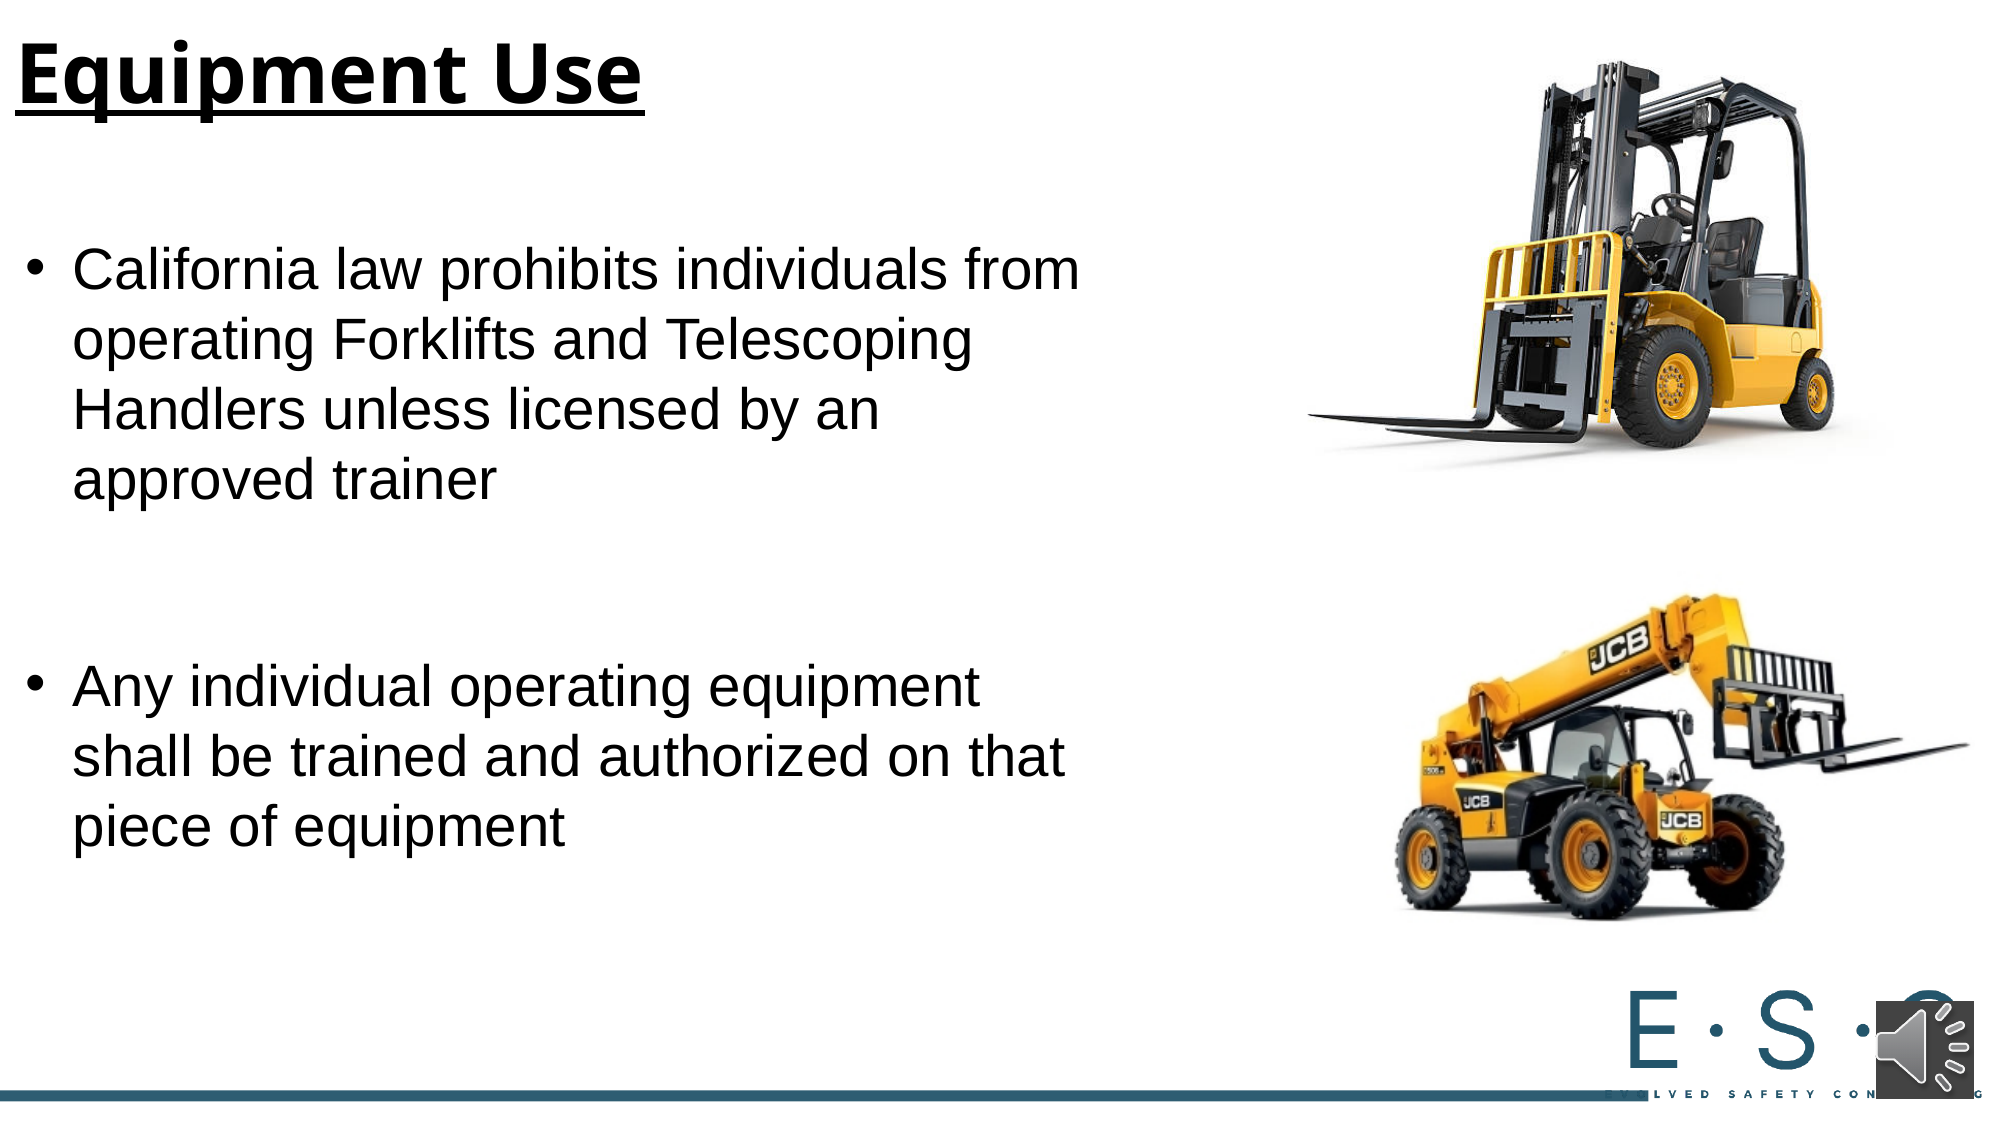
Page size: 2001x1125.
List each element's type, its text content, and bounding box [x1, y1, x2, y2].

picture [1283, 34, 2000, 1125]
text_box California law prohibits individuals from operating Forklifts and Telescoping Handlers unless licensed by an approved trainer Any individual operating equipment shall be trained and authorized on that piece of equipment [11, 223, 1128, 865]
title Equipment Use [0, 0, 1294, 158]
